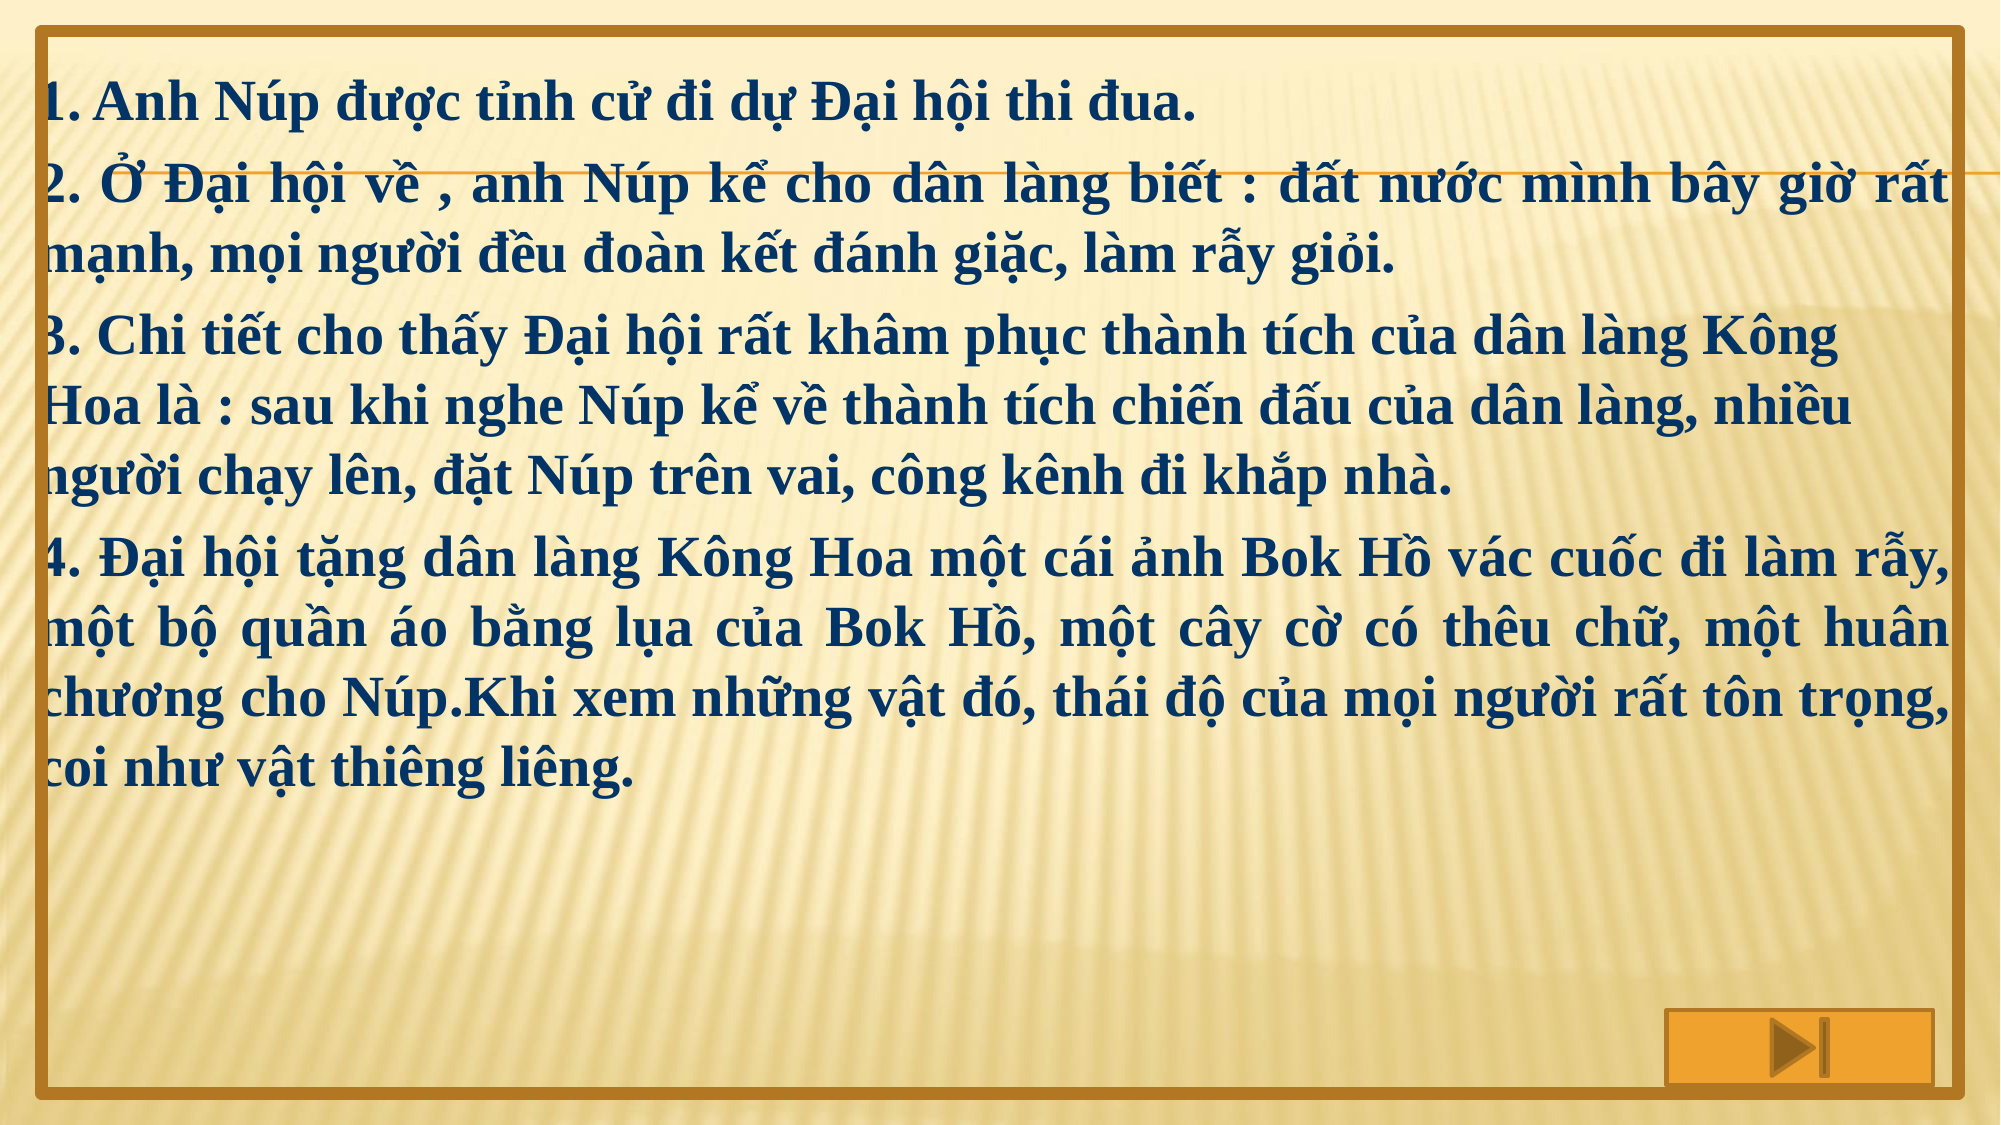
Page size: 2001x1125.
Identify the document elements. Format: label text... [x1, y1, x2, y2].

text_box [40, 29, 1960, 1096]
picture [0, 0, 2001, 1125]
list 1. Anh Núp được tỉnh cử đi dự Đại hội thi đua. 2. Ở Đại hội về , anh Núp kể cho dân làng biết : đất nước mình bây giờ rất mạnh, mọi người đều đoàn kết đánh giặc, làm rẫy giỏi. 3. Chi tiết cho thấy Đại hội rất khâm phục thành tích của dân làng Kông Hoa là : sau khi nghe Núp kể về thành tích chiến đấu của dân làng, nhiều người chạy lên, đặt Núp trên vai, công kênh đi khắp nhà. 4. Đại hội tặng dân làng Kông Hoa một cái ảnh Bok Hồ vác cuốc đi làm rẫy, một bộ quần áo bằng lụa của Bok Hồ, một cây cờ có thêu chữ, một huân chương cho Núp.Khi xem những vật đó, thái độ của mọi người rất tôn trọng, coi như vật thiêng liêng. [0, 62, 1967, 1125]
